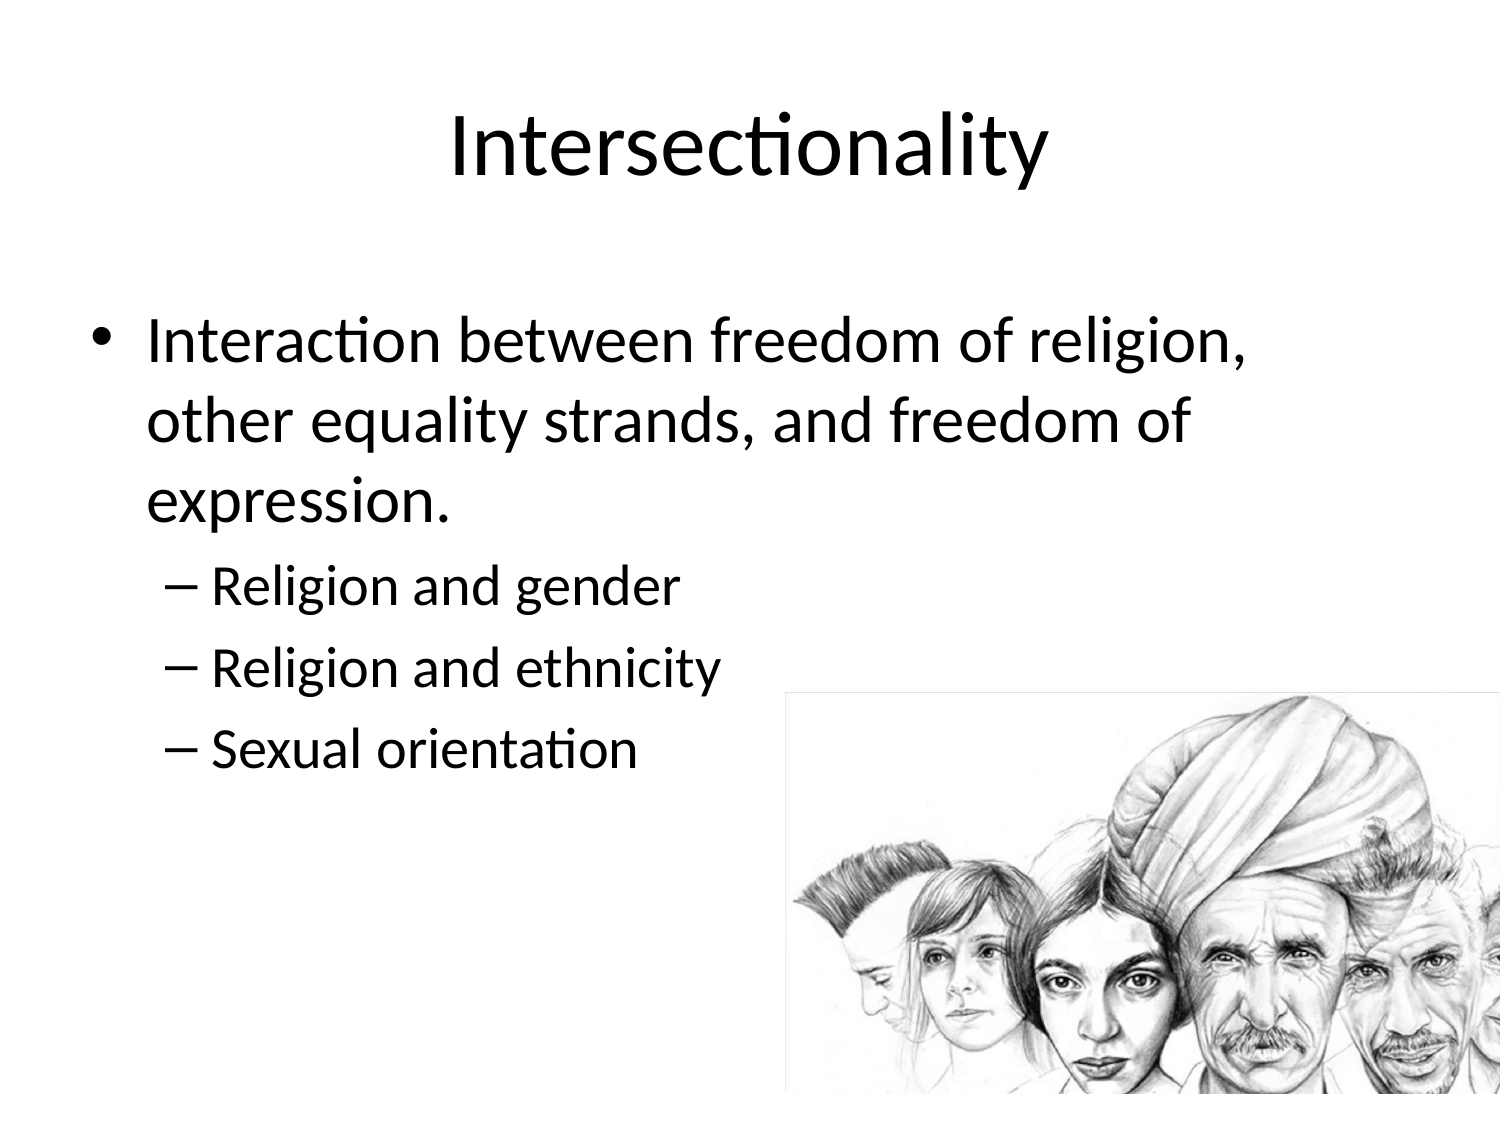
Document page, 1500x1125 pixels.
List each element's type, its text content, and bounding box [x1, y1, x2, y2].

title Intersectionality [75, 45, 1425, 233]
list Interaction between freedom of religion, other equality strands, and freedom of expression. Religion and gender Religion and ethnicity Sexual orientation [75, 288, 1425, 979]
picture [785, 691, 1500, 1095]
